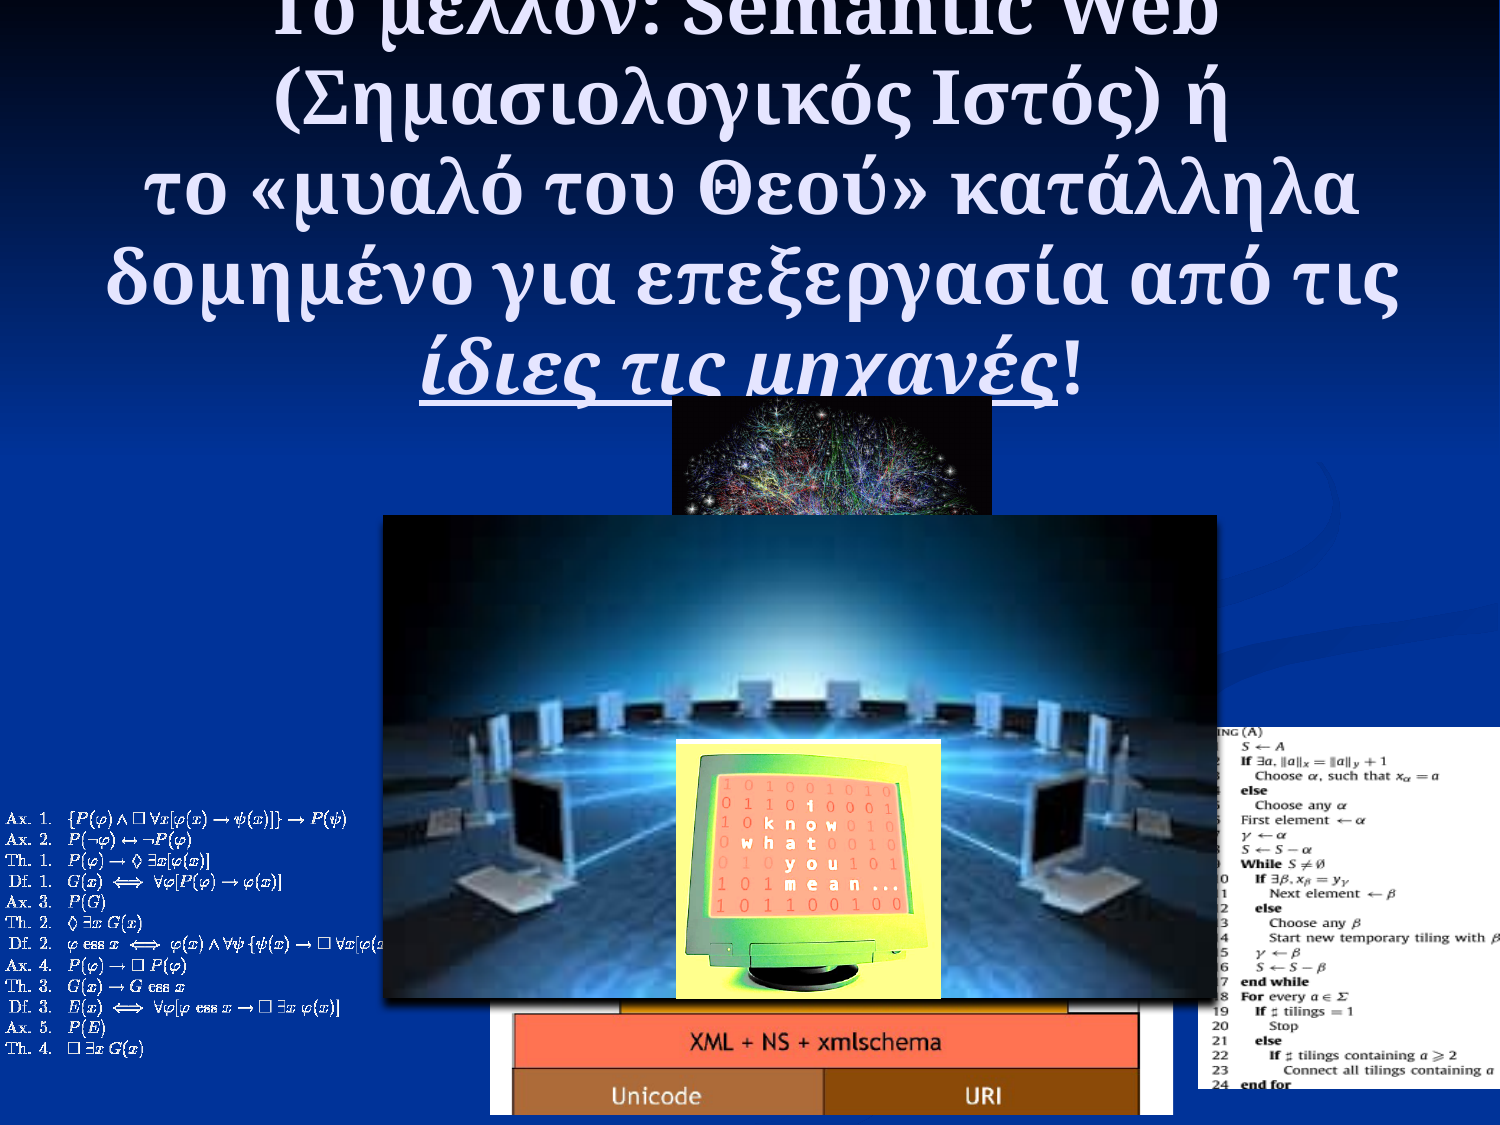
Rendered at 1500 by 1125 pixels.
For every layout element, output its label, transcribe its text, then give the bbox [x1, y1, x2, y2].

picture [5, 396, 1500, 1116]
title Το μέλλον: Semantic Web (Σημασιολογικός Ιστός) ή το «μυαλό του Θεού» κατάλληλα δομημένο για επεξεργασία από τις ίδιες τις μηχανές! [5, 0, 1500, 374]
